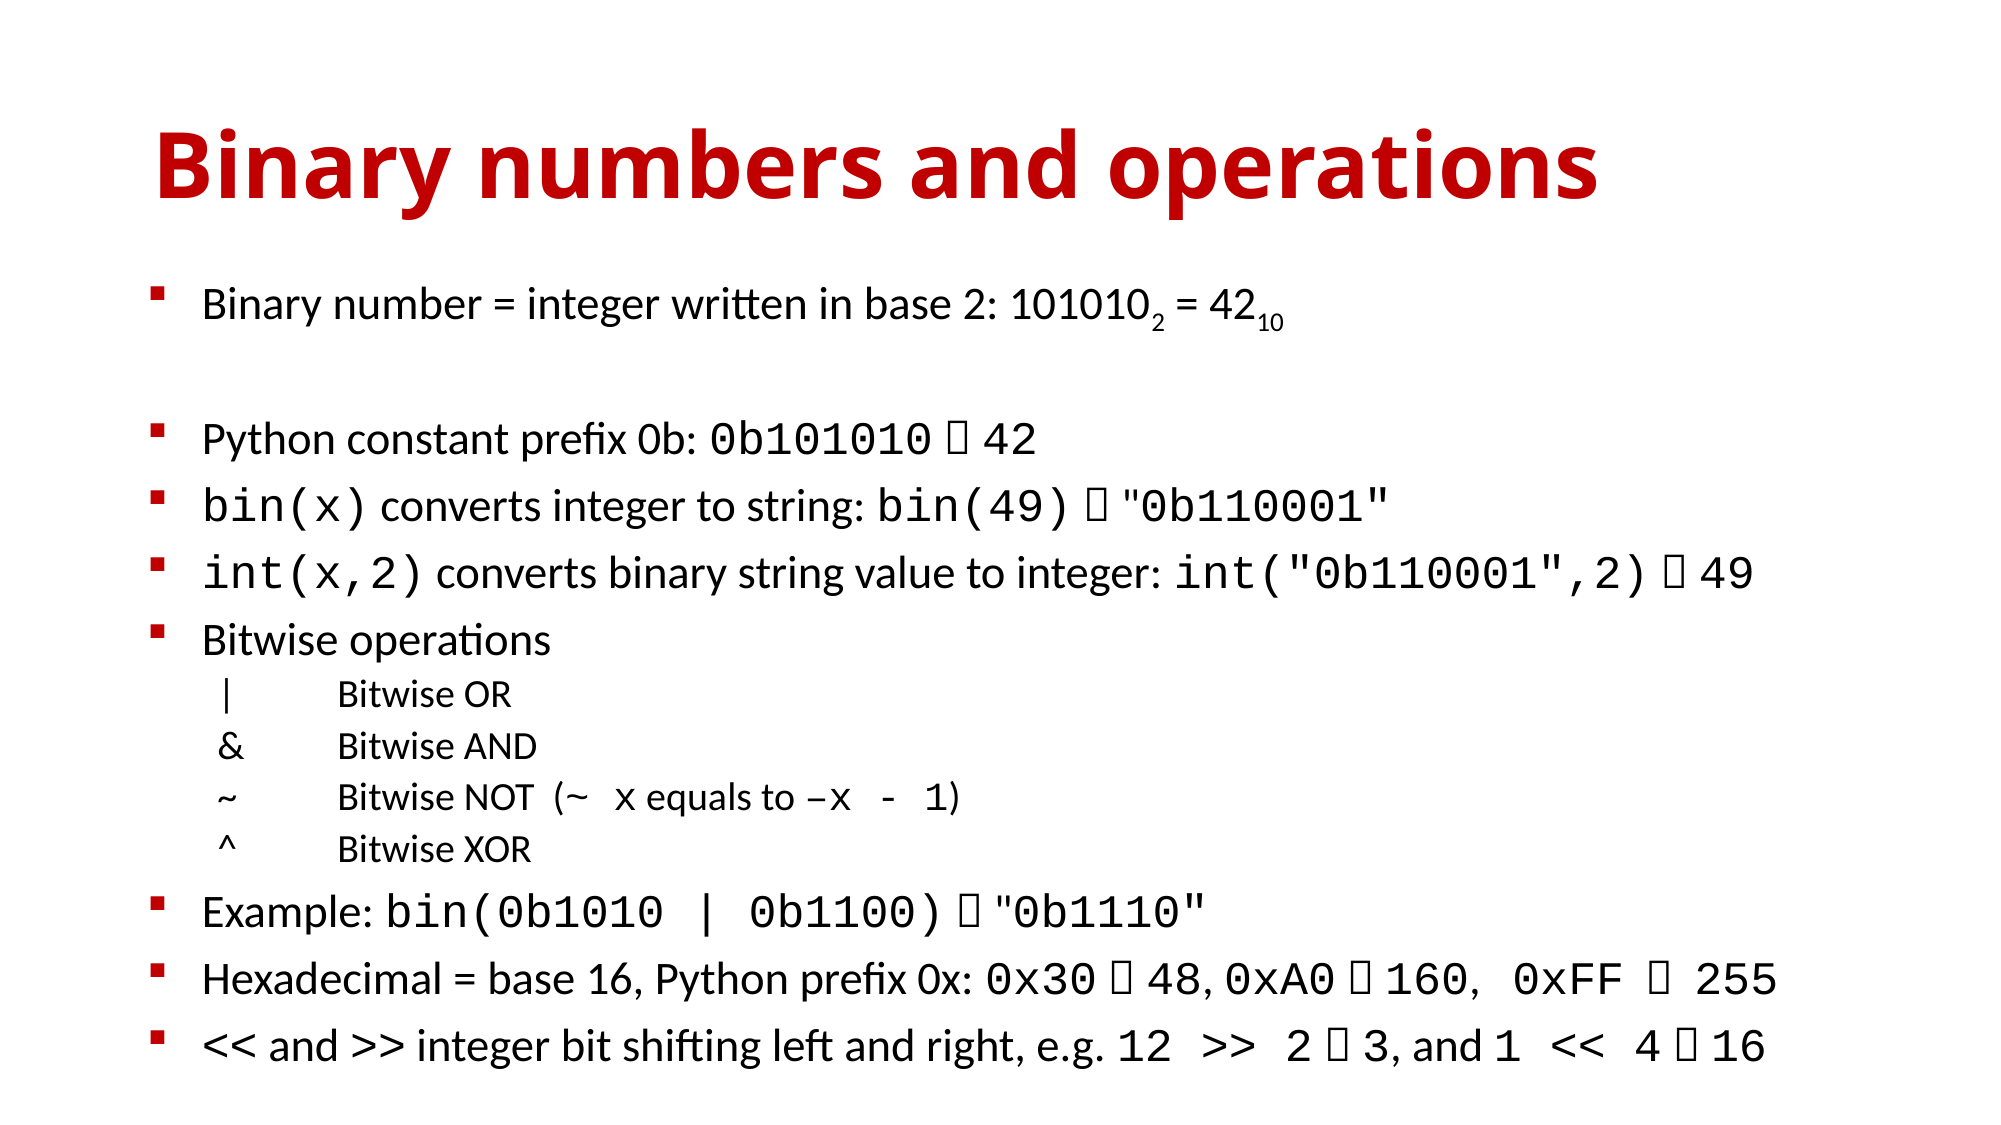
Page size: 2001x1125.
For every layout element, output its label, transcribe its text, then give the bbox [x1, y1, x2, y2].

list Binary number = integer written in base 2: 1010102 = 4210 Python constant prefix 0b: 0b101010  42 bin(x) converts integer to string: bin(49)  "0b110001" int(x,2) converts binary string value to integer: int("0b110001",2)  49 Bitwise operations | Bitwise OR & Bitwise AND ~ Bitwise NOT (~ x equals to –x - 1) ^ Bitwise XOR Example: bin(0b1010 | 0b1100)  "0b1110" Hexadecimal = base 16, Python prefix 0x: 0x30  48, 0xA0  160, 0xFF  255 << and >> integer bit shifting left and right, e.g. 12 >> 2  3, and 1 << 4  16 [131, 266, 2000, 1083]
title Binary numbers and operations [137, 59, 1863, 266]
